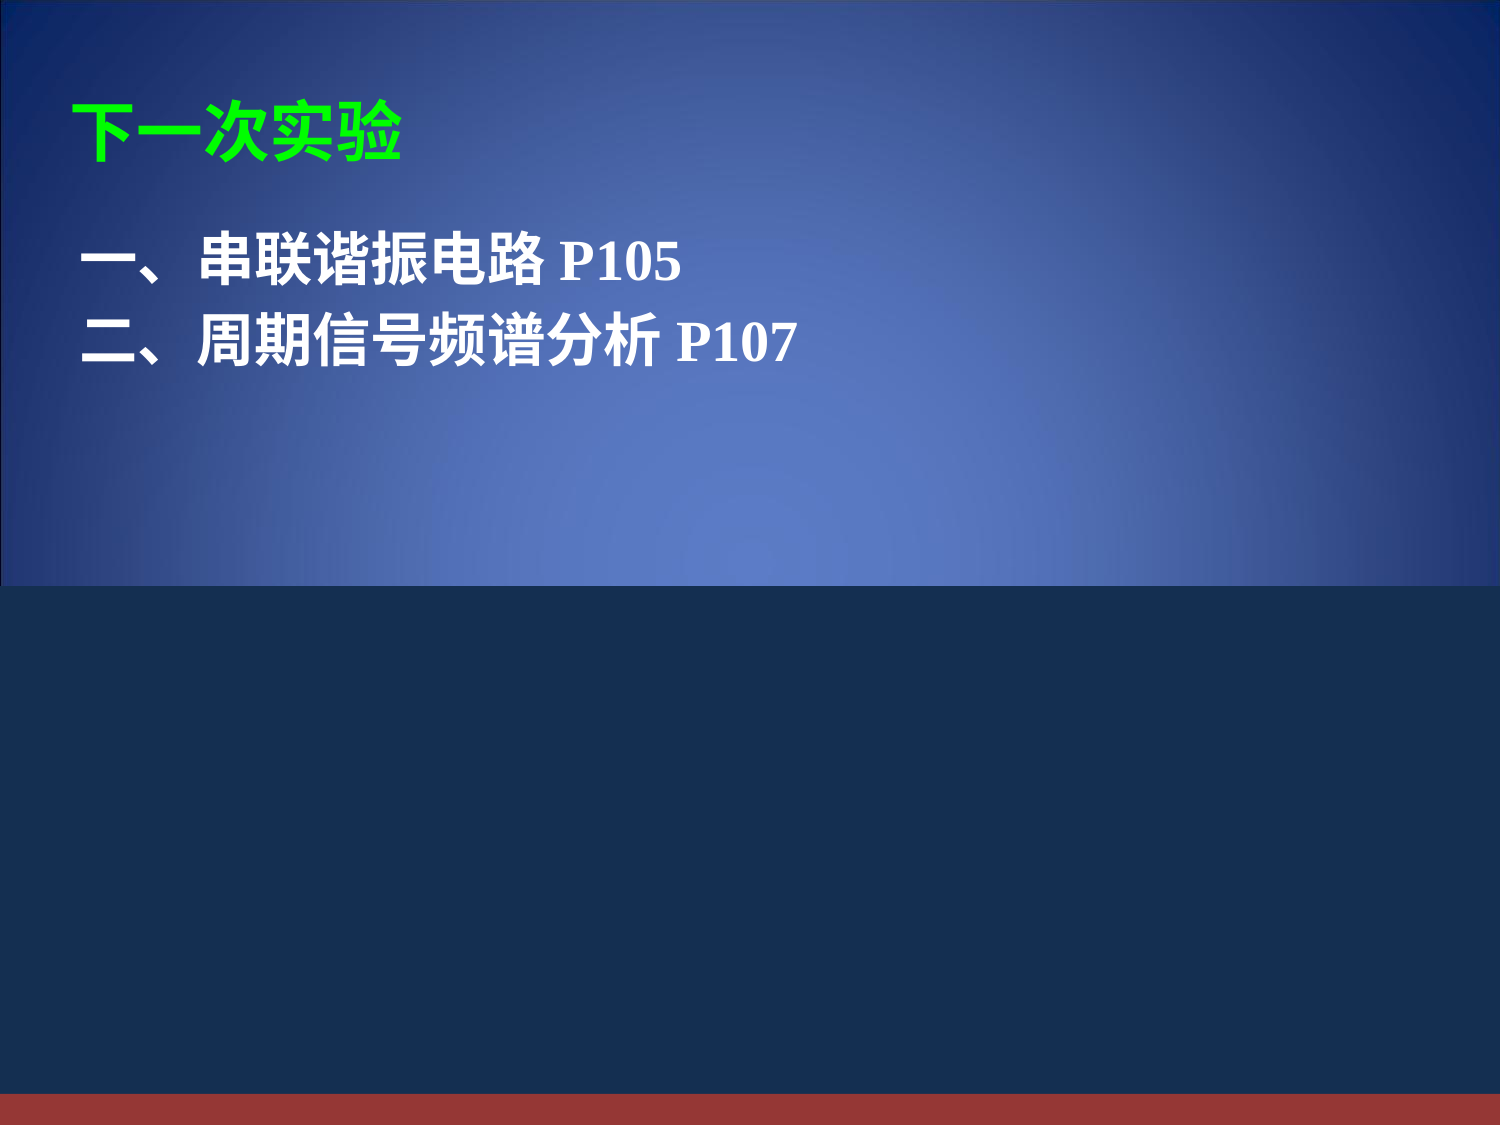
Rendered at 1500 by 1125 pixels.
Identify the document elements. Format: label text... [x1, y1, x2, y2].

text_box 一、串联谐振电路P105 二、周期信号频谱分析P107 [64, 214, 1449, 504]
picture [0, 0, 1500, 586]
text_box [0, 586, 1500, 1093]
text_box 下一次实验 [54, 42, 419, 178]
text_box [0, 1093, 1500, 1125]
